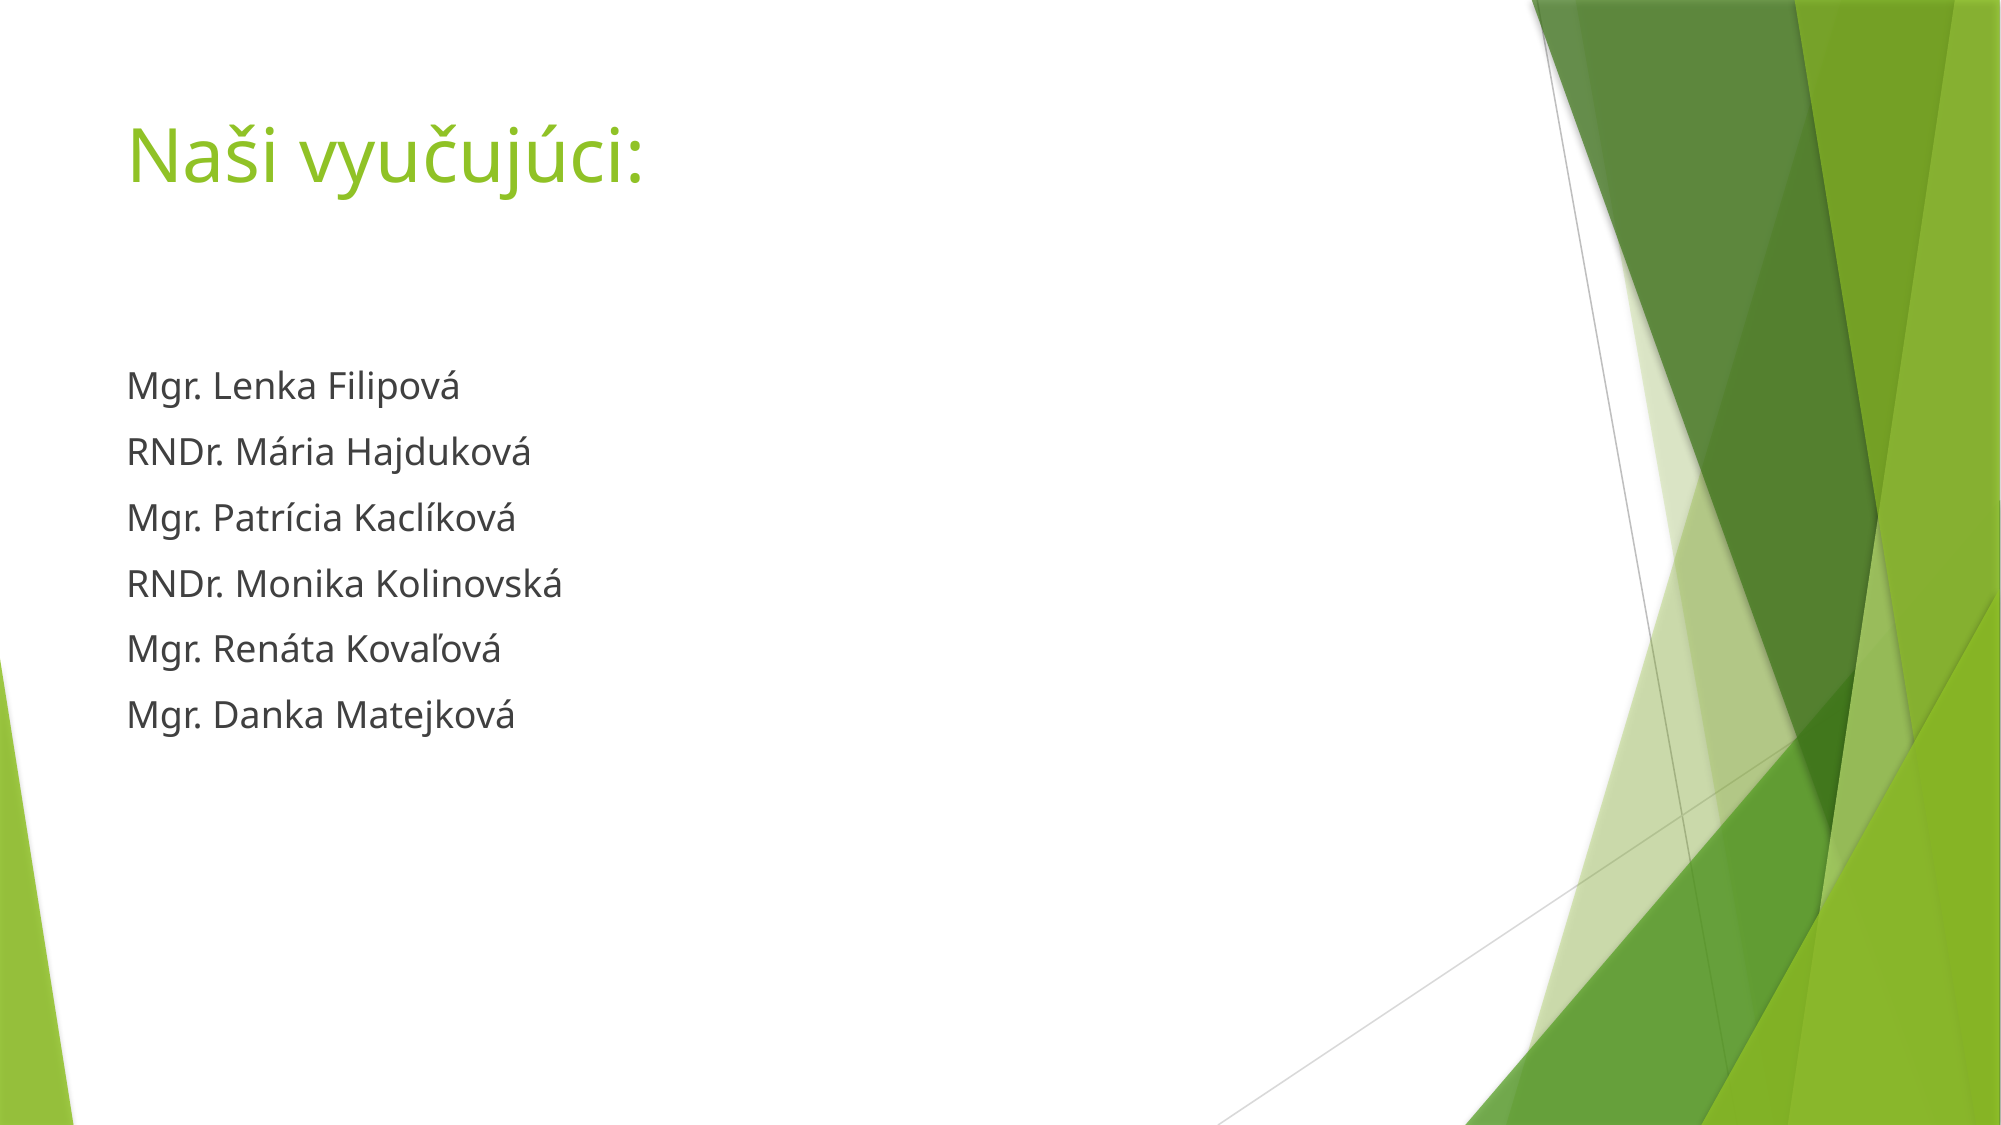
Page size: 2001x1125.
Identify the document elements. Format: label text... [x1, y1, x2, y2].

title Naši vyučujúci: [111, 99, 1522, 317]
list Mgr. Lenka Filipová RNDr. Mária Hajduková Mgr. Patrícia Kaclíková RNDr. Monika Kolinovská Mgr. Renáta Kovaľová Mgr. Danka Matejková [111, 354, 1522, 992]
